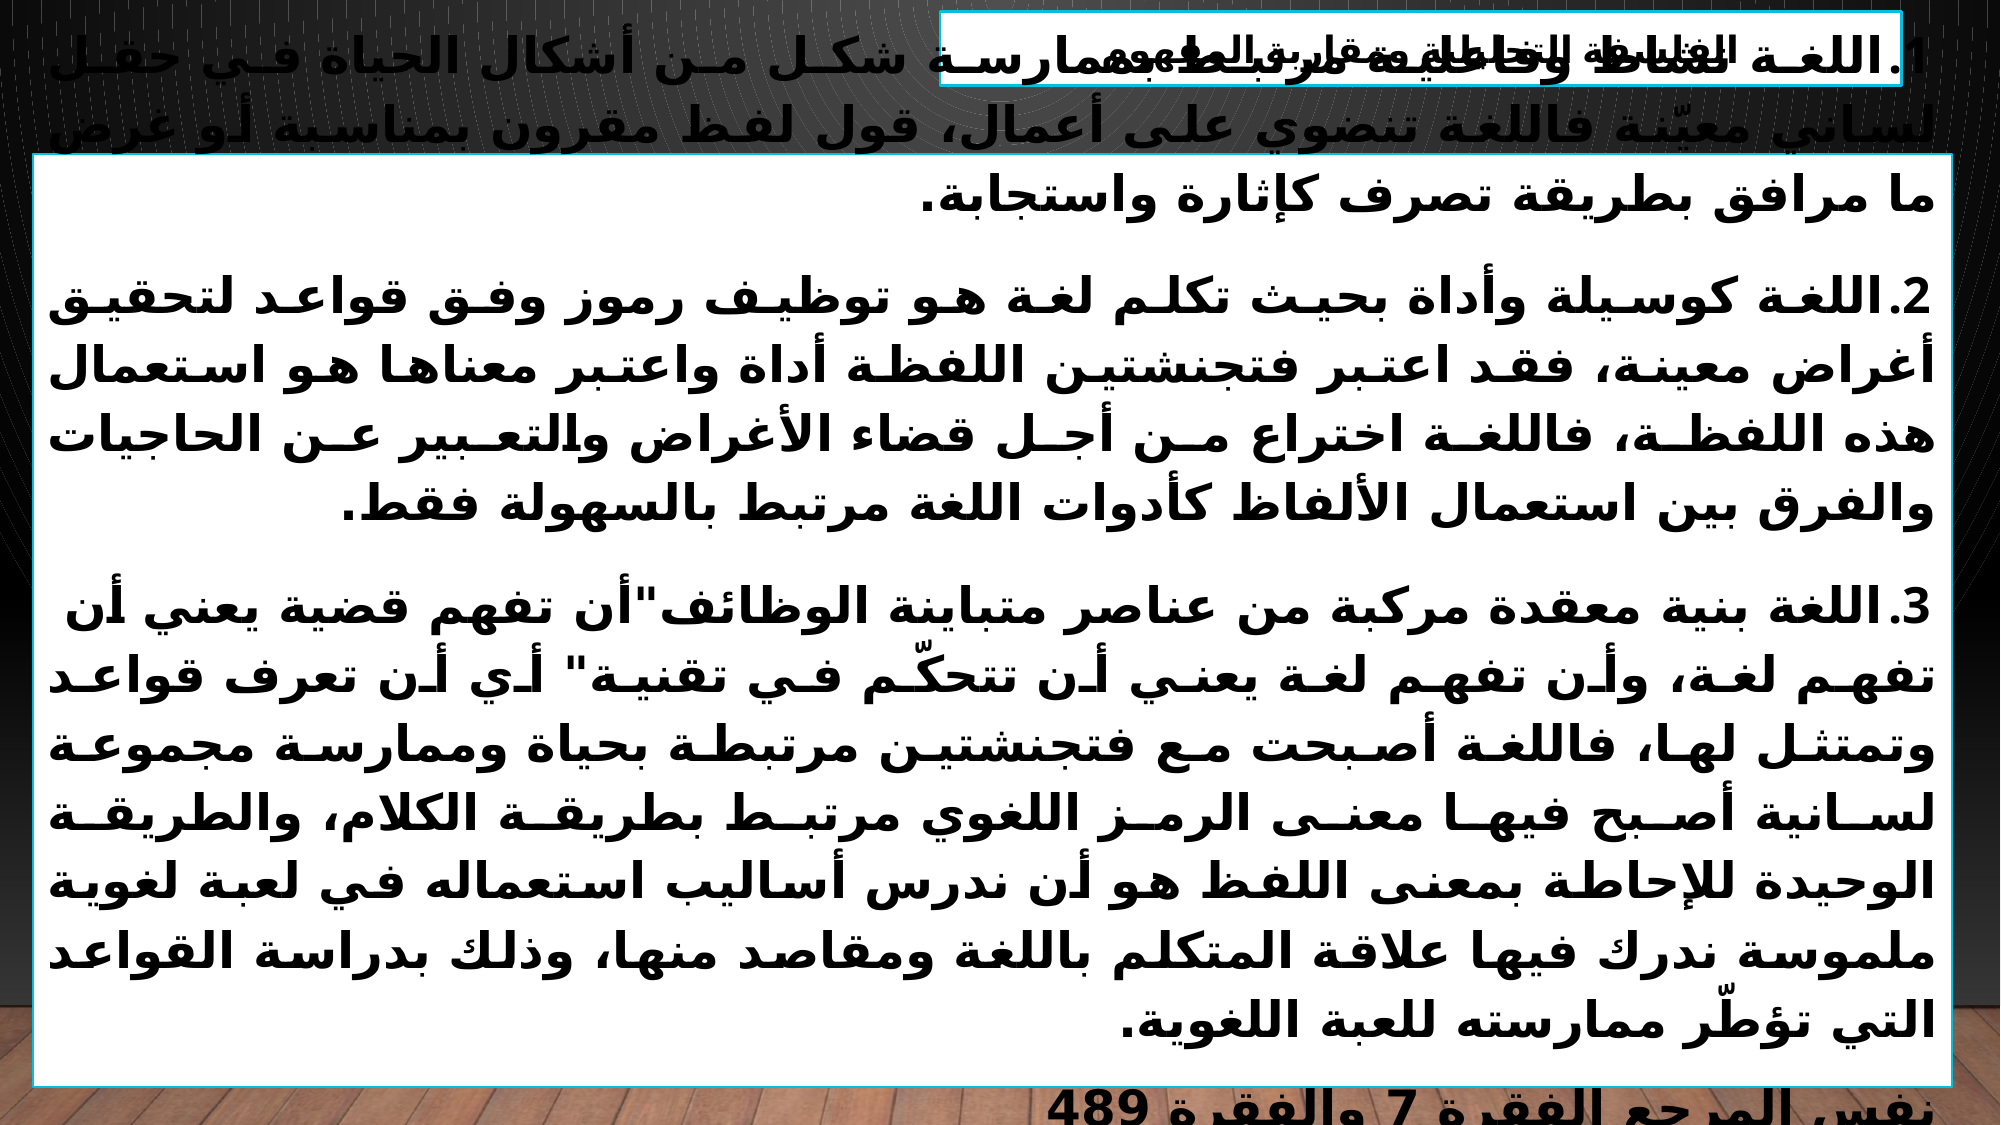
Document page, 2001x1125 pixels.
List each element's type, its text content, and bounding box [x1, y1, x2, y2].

picture [0, 1005, 2000, 1125]
text_box الفلسفة التحليلية ومقاربة المفهوم [939, 10, 1903, 87]
text_box اللغة نشاط وفاعلية مرتبط بممارسة شكل من أشكال الحياة في حقل لساني معيّنة فاللغة تنضوي على أعمال، قول لفظ مقرون بمناسبة أو غرض ما مرافق بطريقة تصرف كإثارة واستجابة. اللغة كوسيلة وأداة بحيث تكلم لغة هو توظيف رموز وفق قواعد لتحقيق أغراض معينة، فقد اعتبر فتجنشتين اللفظة أداة واعتبر معناها هو استعمال هذه اللفظة، فاللغة اختراع من أجل قضاء الأغراض والتعبير عن الحاجيات والفرق بين استعمال الألفاظ كأدوات اللغة مرتبط بالسهولة فقط. اللغة بنية معقدة مركبة من عناصر متباينة الوظائف"أن تفهم قضية يعني أن تفهم لغة، وأن تفهم لغة يعني أن تتحكّم في تقنية" أي أن تعرف قواعد وتمتثل لها، فاللغة أصبحت مع فتجنشتين مرتبطة بحياة وممارسة مجموعة لسانية أصبح فيها معنى الرمز اللغوي مرتبط بطريقة الكلام، والطريقة الوحيدة للإحاطة بمعنى اللفظ هو أن ندرس أساليب استعماله في لعبة لغوية ملموسة ندرك فيها علاقة المتكلم باللغة ومقاصد منها، وذلك بدراسة القواعد التي تؤطّر ممارسته للعبة اللغوية. نفس المرجع الفقرة 7 والفقرة 489 نفس المرجع الفقرة 421 والفقرة 492 والفقرة 569 [32, 153, 1953, 1088]
